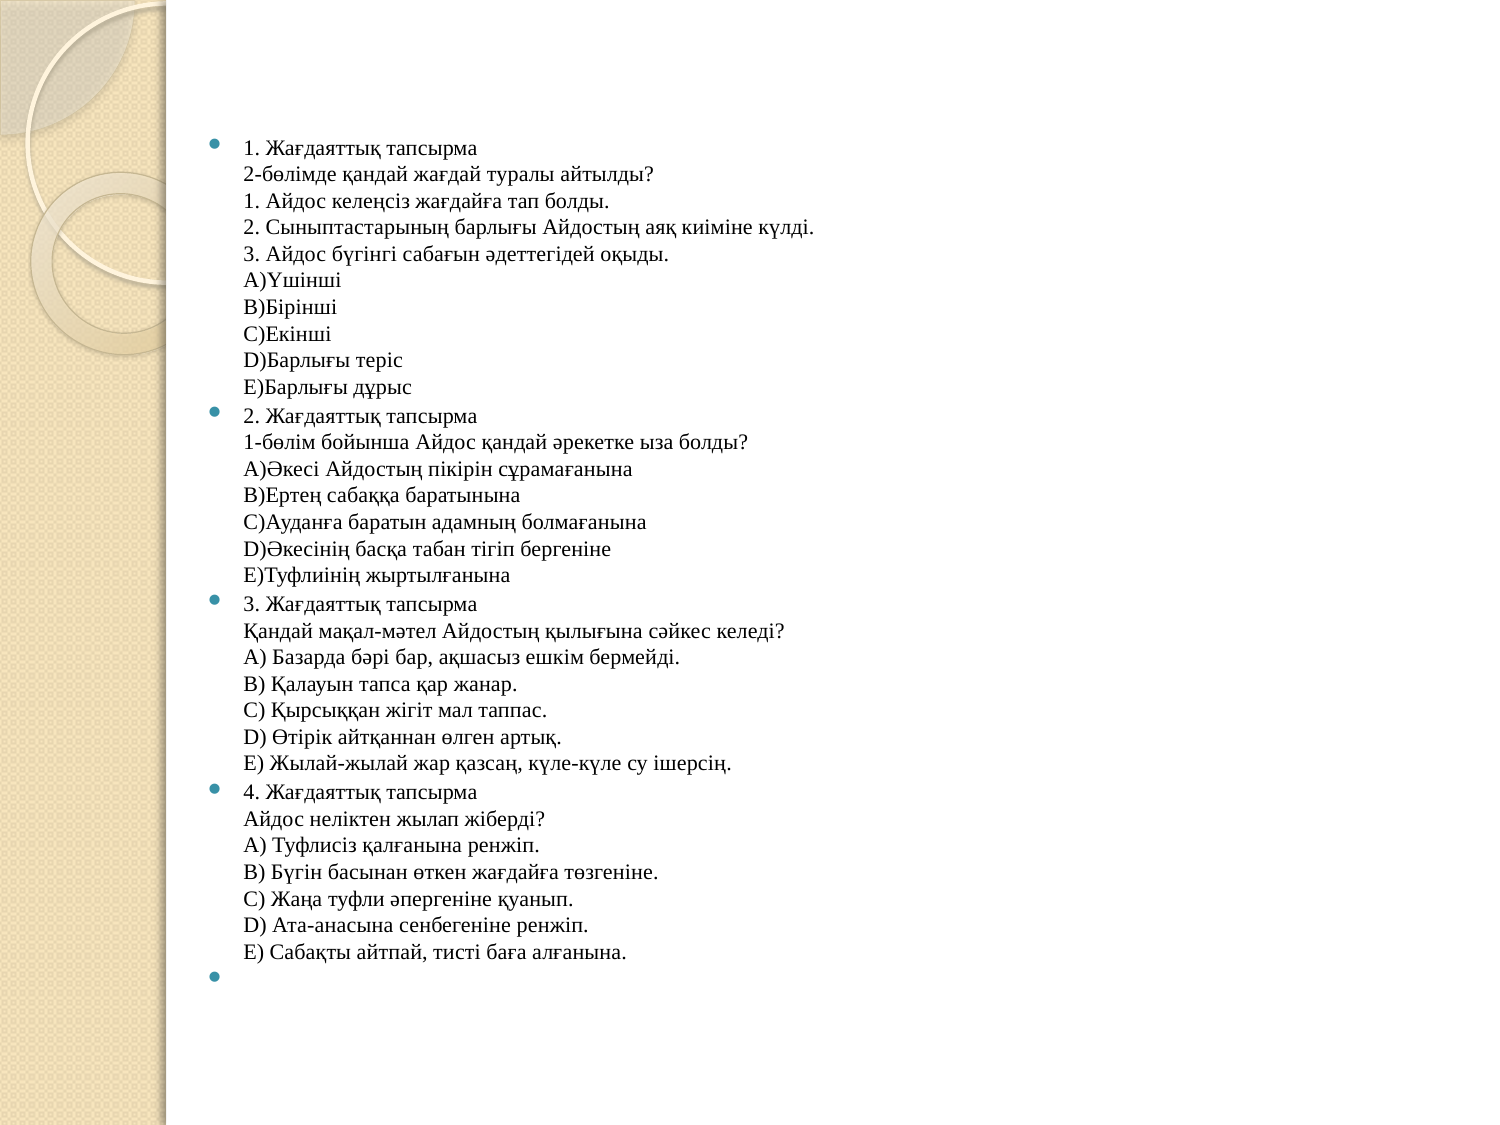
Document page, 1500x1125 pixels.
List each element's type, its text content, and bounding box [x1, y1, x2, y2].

list 1. Жағдаяттық тапсырма 2-бөлімде қандай жағдай туралы айтылды? 1. Айдос келеңсіз жағдайға тап болды. 2. Сыныптастарының барлығы Айдостың аяқ киіміне күлді. 3. Айдос бүгінгі сабағын әдеттегідей оқыды. A)Үшінші B)Бірінші C)Екінші D)Барлығы теріс E)Барлығы дұрыс 2. Жағдаяттық тапсырма 1-бөлім бойынша Айдос қандай әрекетке ыза болды? A)Әкесі Айдостың пікірін сұрамағанына B)Ертең сабаққа баратынына C)Ауданға баратын адамның болмағанына D)Әкесінің басқа табан тігіп бергеніне E)Туфлиінің жыртылғанына 3. Жағдаяттық тапсырма Қандай мақал-мәтел Айдостың қылығына сәйкес келеді? A) Базарда бәрі бар, ақшасыз ешкім бермейді. B) Қалауын тапса қар жанар. C) Қырсыққан жігіт мал таппас. D) Өтірік айтқаннан өлген артық. E) Жылай-жылай жар қазсаң, күле-күле су ішерсің. 4. Жағдаяттық тапсырма Айдос неліктен жылап жіберді? A) Туфлисіз қалғанына ренжіп. B) Бүгін басынан өткен жағдайға төзгеніне. C) Жаңа туфли әпергеніне қуанып. D) Ата-анасына сенбегеніне ренжіп. E) Сабақты айтпай, тисті баға алғанына. [183, 125, 1466, 1025]
